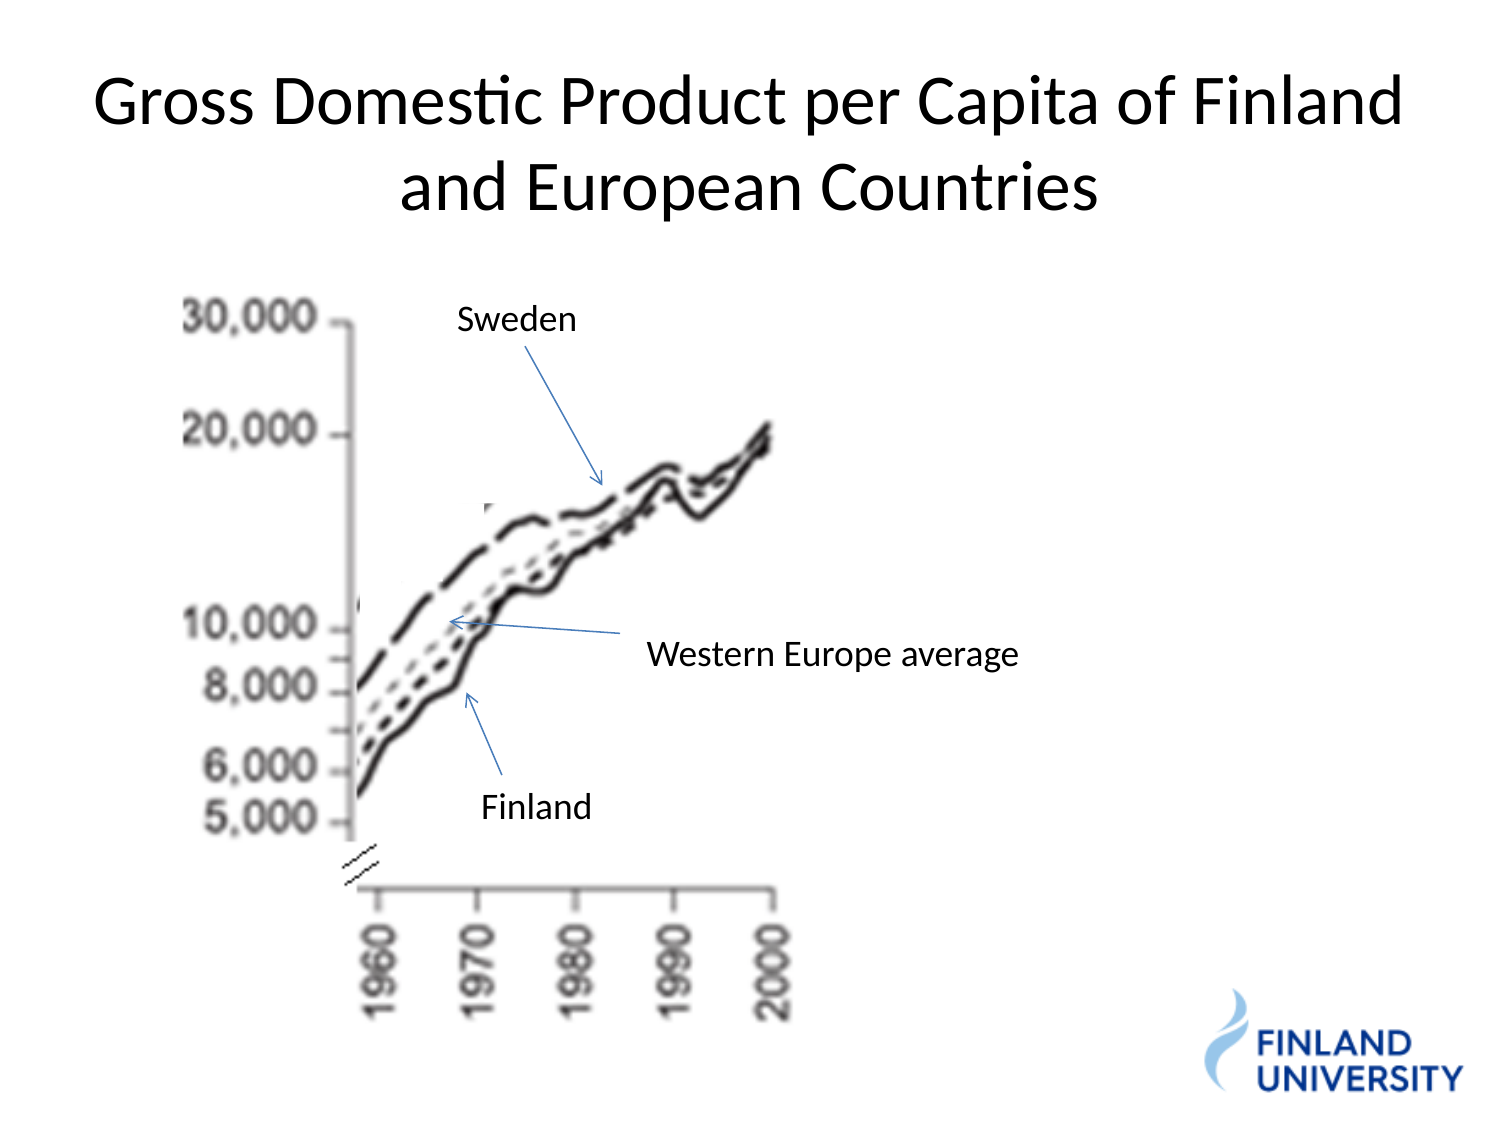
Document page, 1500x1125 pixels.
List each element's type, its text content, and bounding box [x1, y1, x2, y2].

picture [135, 251, 869, 1073]
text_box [448, 621, 621, 634]
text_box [524, 346, 603, 486]
picture [1174, 987, 1479, 1110]
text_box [466, 692, 503, 776]
text_box Western Europe average [873, 621, 1424, 682]
title Gross Domestic Product per Capita of Finland and European Countries [75, 45, 1425, 233]
